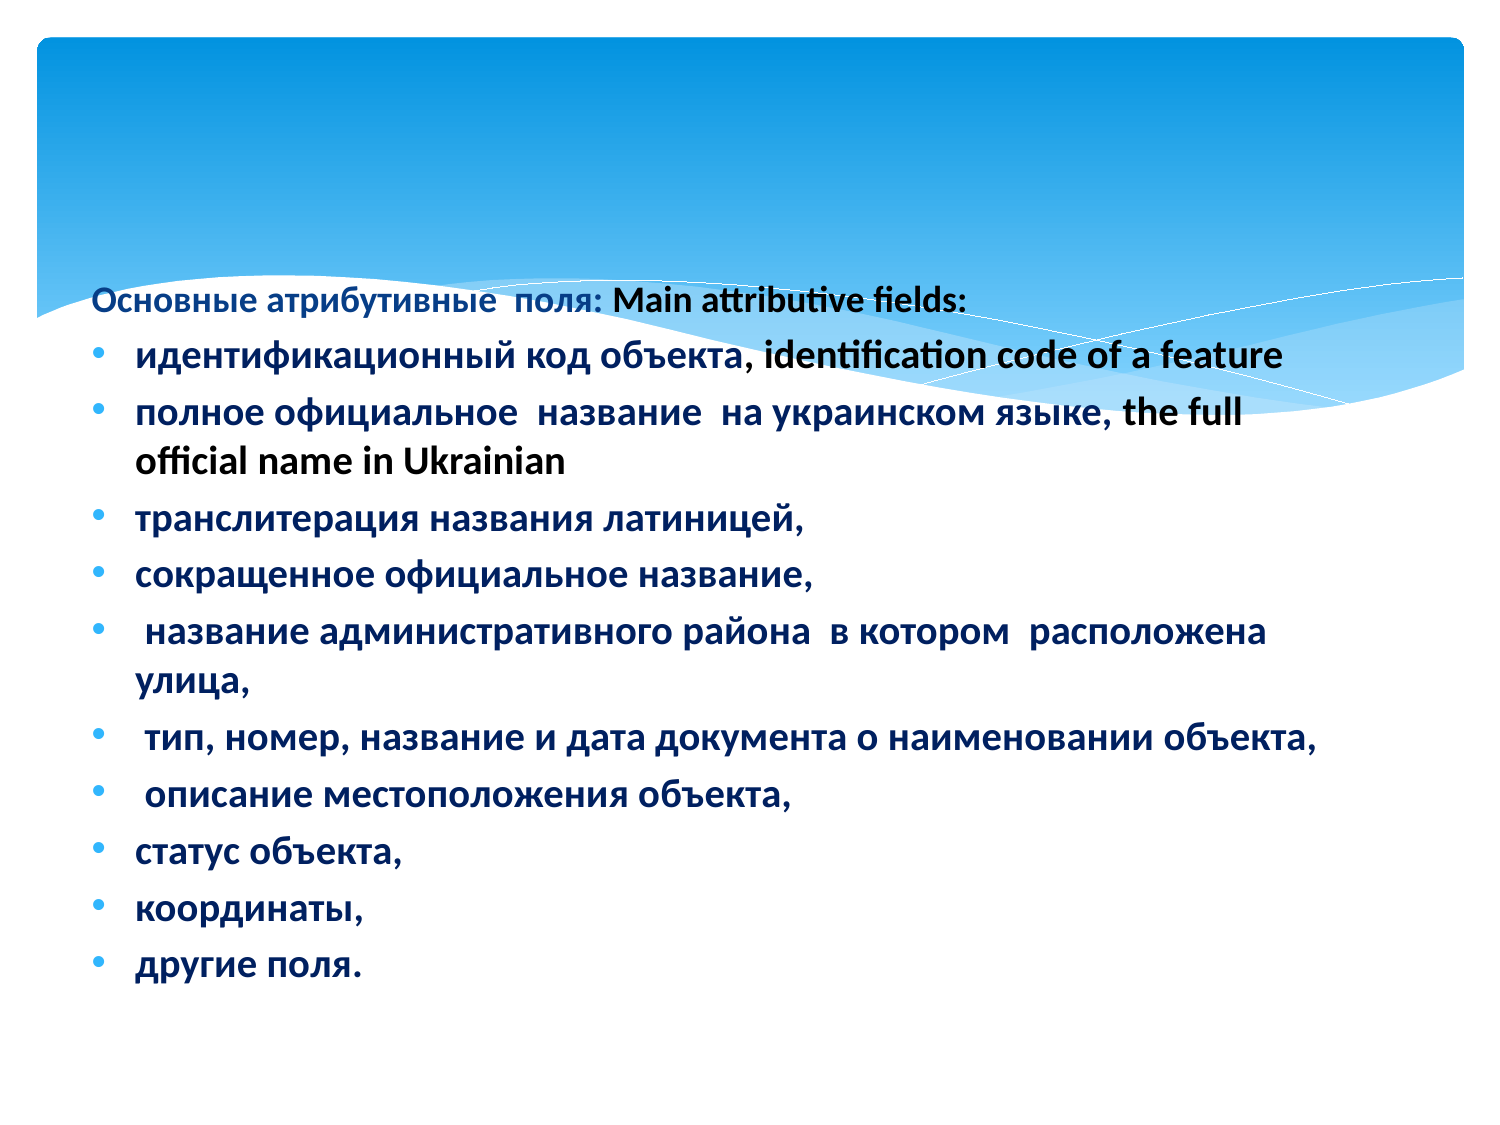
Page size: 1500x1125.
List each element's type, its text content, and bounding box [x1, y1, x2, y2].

list Основные атрибутивные поля: Main attributive fields: идентификационный код объекта, identification code of a feature полное официальное название на украинском языке, the full official name in Ukrainian транслитерация названия латиницей, сокращенное официальное название, название административного района в котором расположена улица, тип, номер, название и дата документа о наименовании объекта, описание местоположения объекта, статус объекта, координаты, другие поля. [76, 267, 1359, 1005]
